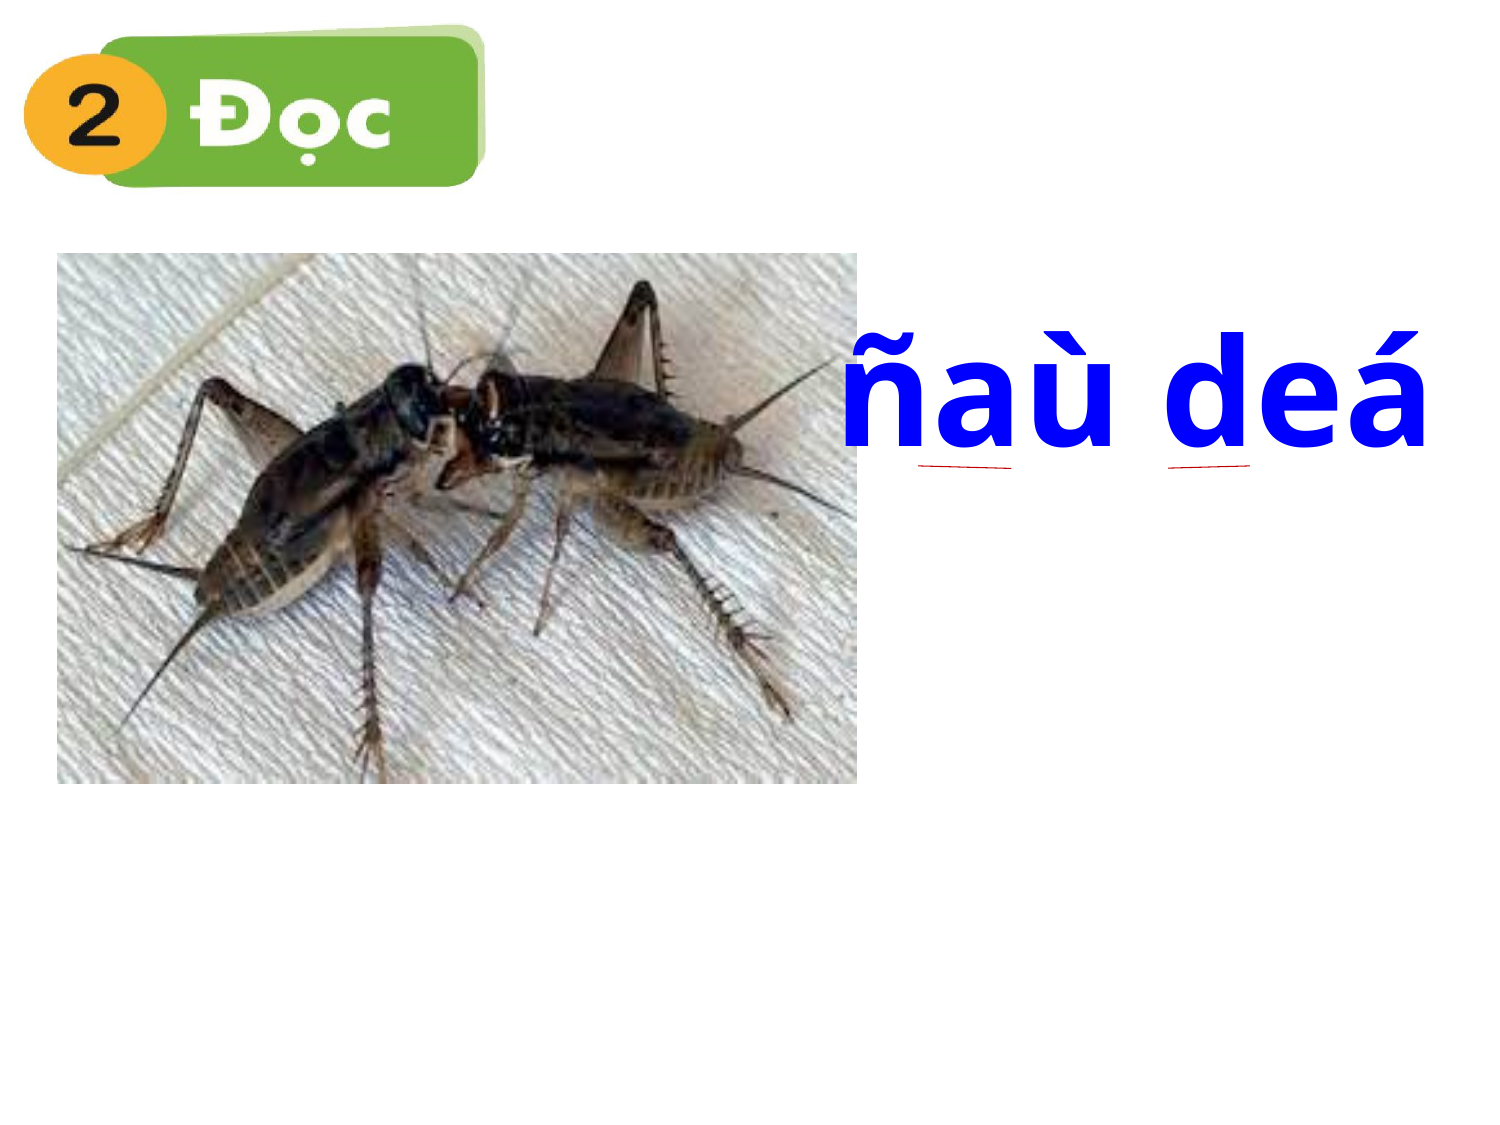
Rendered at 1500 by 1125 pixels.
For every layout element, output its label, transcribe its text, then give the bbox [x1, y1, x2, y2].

picture [9, 13, 498, 203]
picture [57, 253, 857, 785]
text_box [1168, 465, 1250, 469]
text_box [918, 465, 1012, 469]
text_box ñaù deá [857, 289, 1450, 485]
